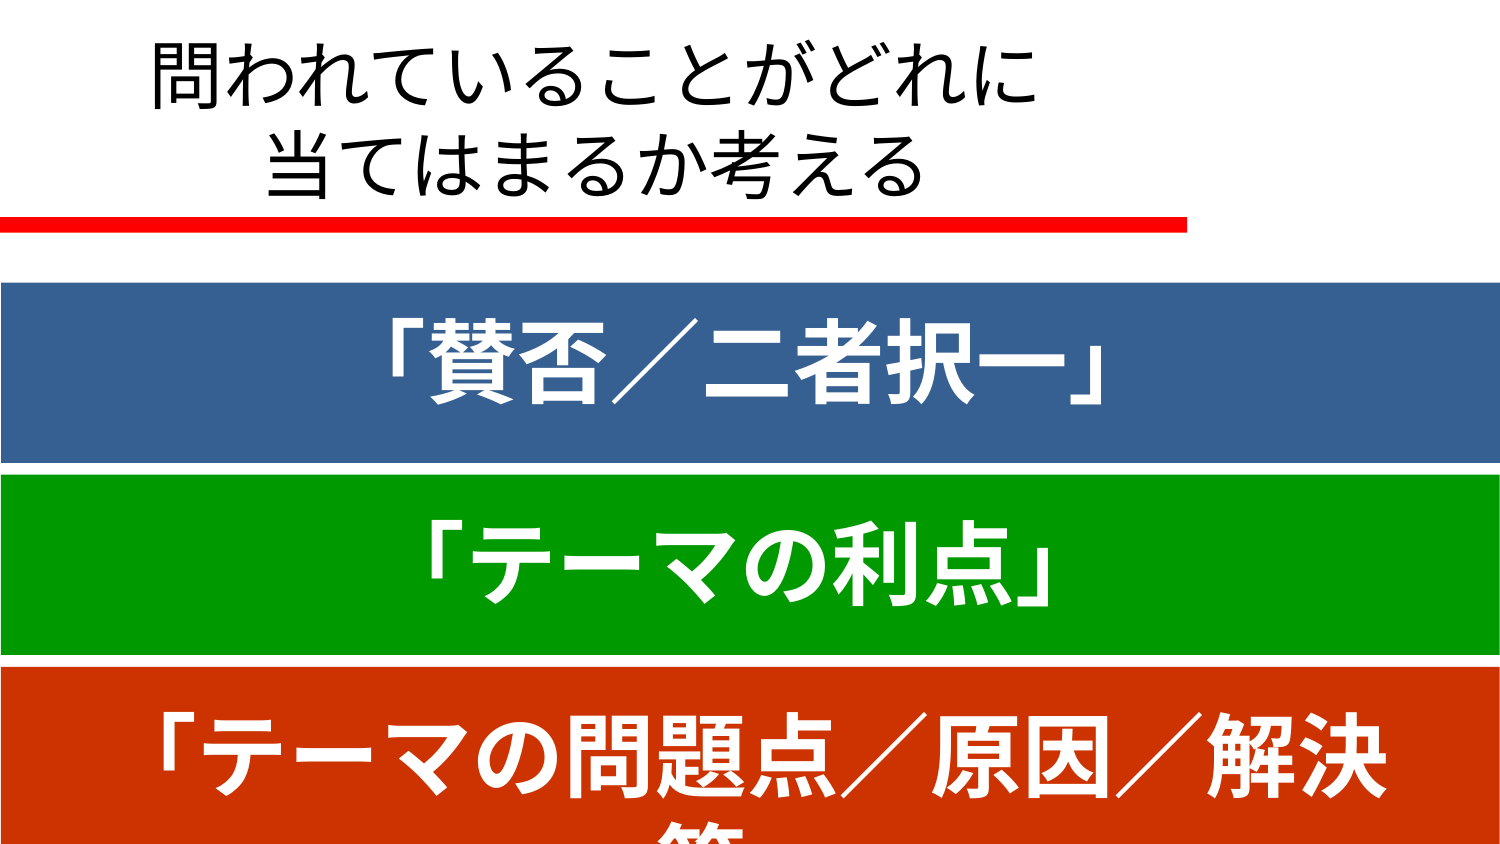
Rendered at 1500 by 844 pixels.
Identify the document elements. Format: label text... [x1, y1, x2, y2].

text_box 「テーマの問題点／原因／解決策」 [15, 691, 1480, 824]
text_box [0, 665, 1500, 844]
text_box 「テーマの利点」 [7, 499, 1473, 632]
text_box [0, 215, 1189, 235]
text_box [0, 473, 1500, 657]
text_box 「賛否／二者択一」 [15, 297, 1480, 430]
text_box [0, 281, 1500, 465]
text_box 問われていることがどれに 当てはまるか考える [5, 21, 1187, 217]
